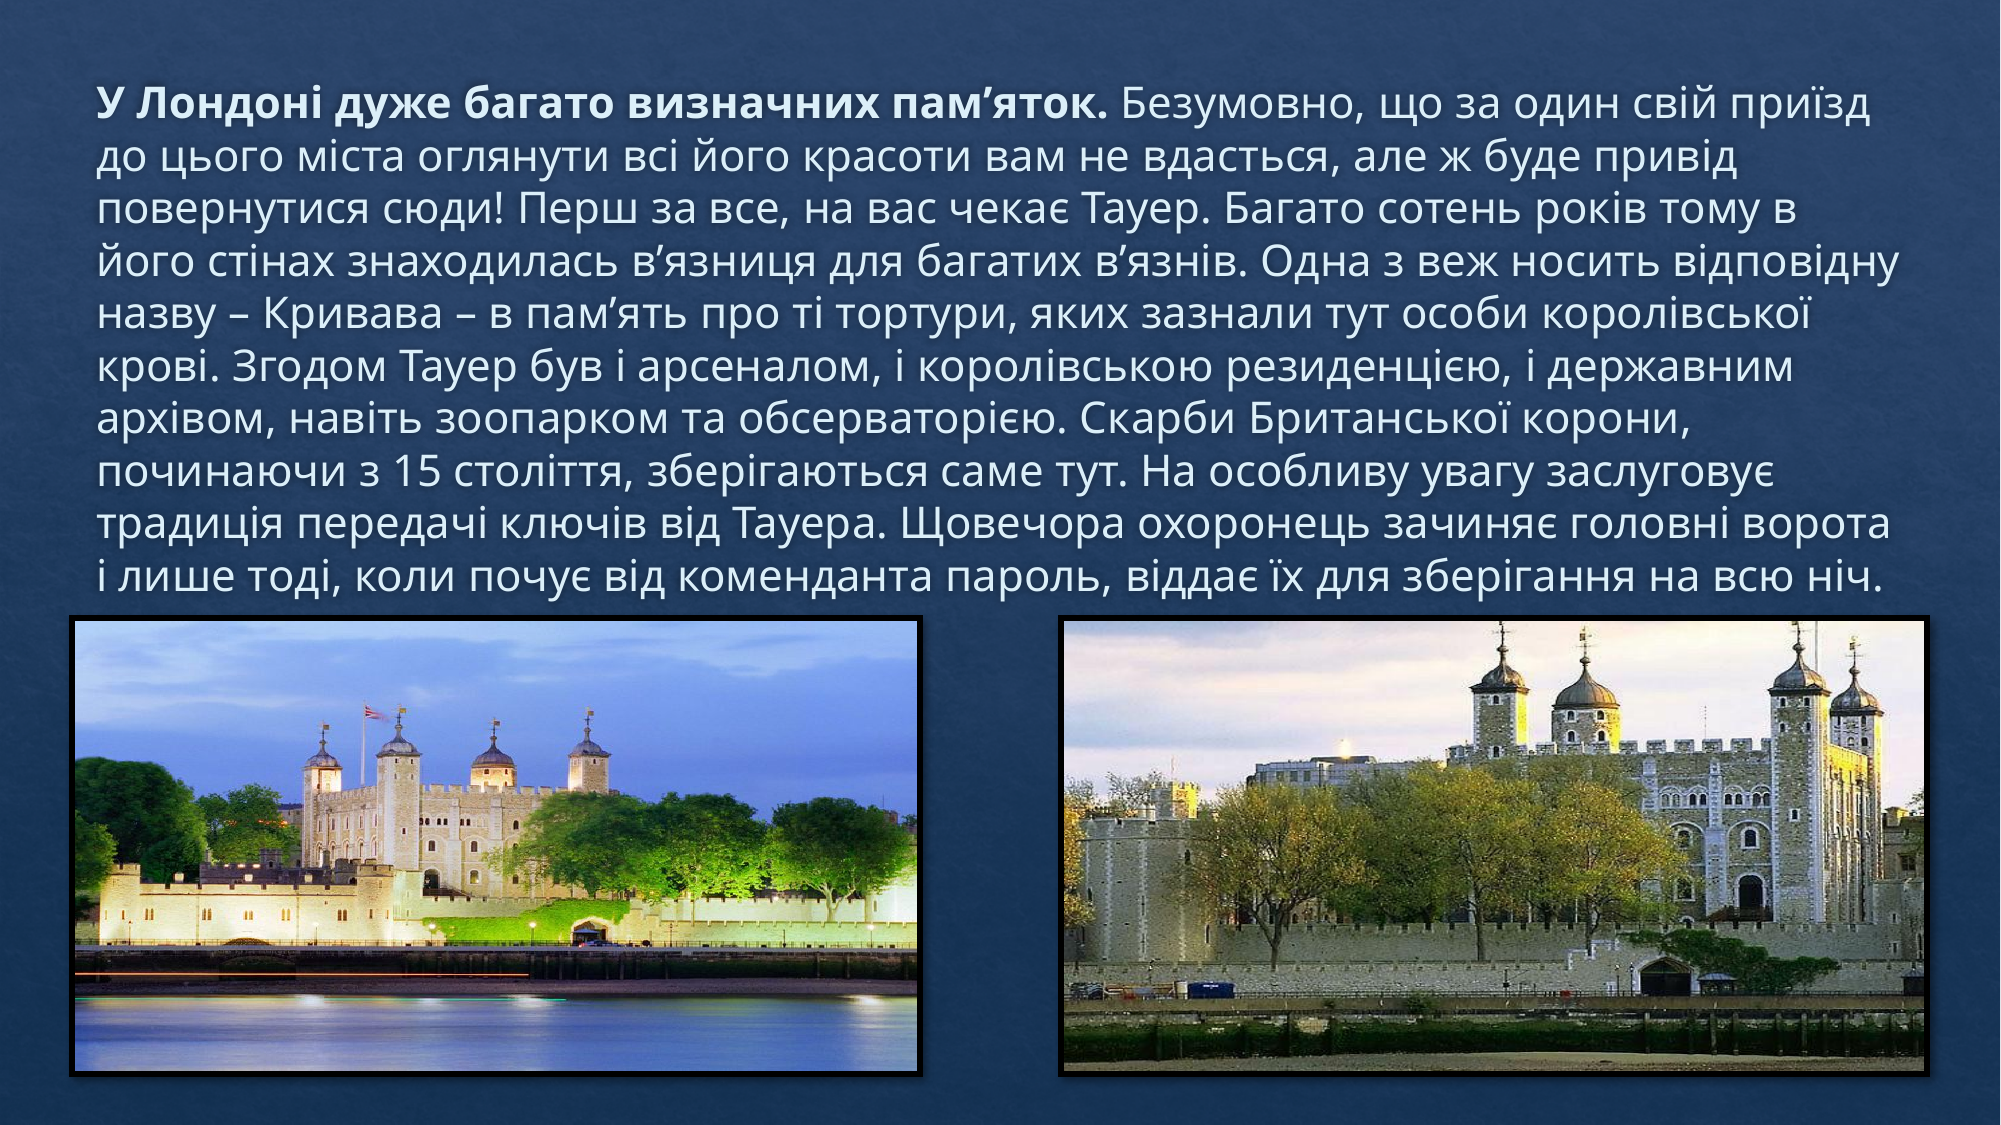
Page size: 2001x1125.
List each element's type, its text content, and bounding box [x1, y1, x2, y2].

picture [1064, 621, 1925, 1072]
list У Лондоні дуже багато визначних пам’яток. Безумовно, що за один свій приїзд до цього міста оглянути всі його красоти вам не вдасться, але ж буде привід повернутися сюди! Перш за все, на вас чекає Тауер. Багато сотень років тому в його стінах знаходилась в’язниця для багатих в’язнів. Одна з веж носить відповідну назву – Кривава – в пам’ять про ті тортури, яких зазнали тут особи королівської крові. Згодом Тауер був і арсеналом, і королівською резиденцією, і державним архівом, навіть зоопарком та обсерваторією. Скарби Британської корони, починаючи з 15 століття, зберігаються саме тут. На особливу увагу заслуговує традиція передачі ключів від Тауера. Щовечора охоронець зачиняє головні ворота і лише тоді, коли почує від коменданта пароль, віддає їх для зберігання на всю ніч. [74, 67, 1924, 700]
picture [74, 621, 918, 1072]
